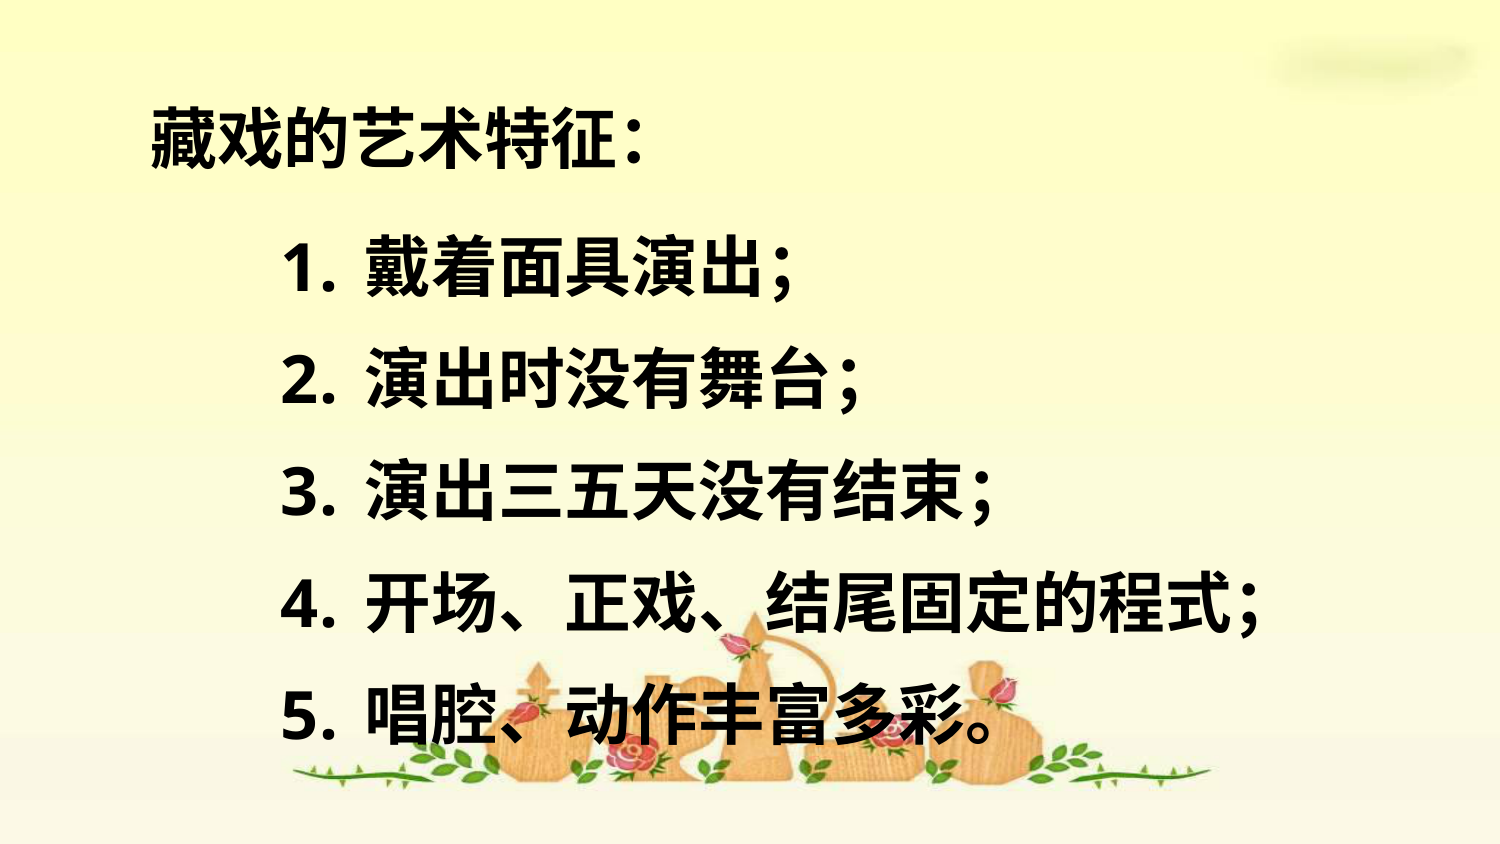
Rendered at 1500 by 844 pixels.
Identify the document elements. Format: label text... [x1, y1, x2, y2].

picture [0, 0, 1500, 844]
text_box 戴着面具演出； 演出时没有舞台； 演出三五天没有结束； 开场、正戏、结尾固定的程式； 唱腔、动作丰富多彩。 [265, 185, 1282, 760]
text_box 藏戏的艺术特征： [135, 89, 1095, 185]
